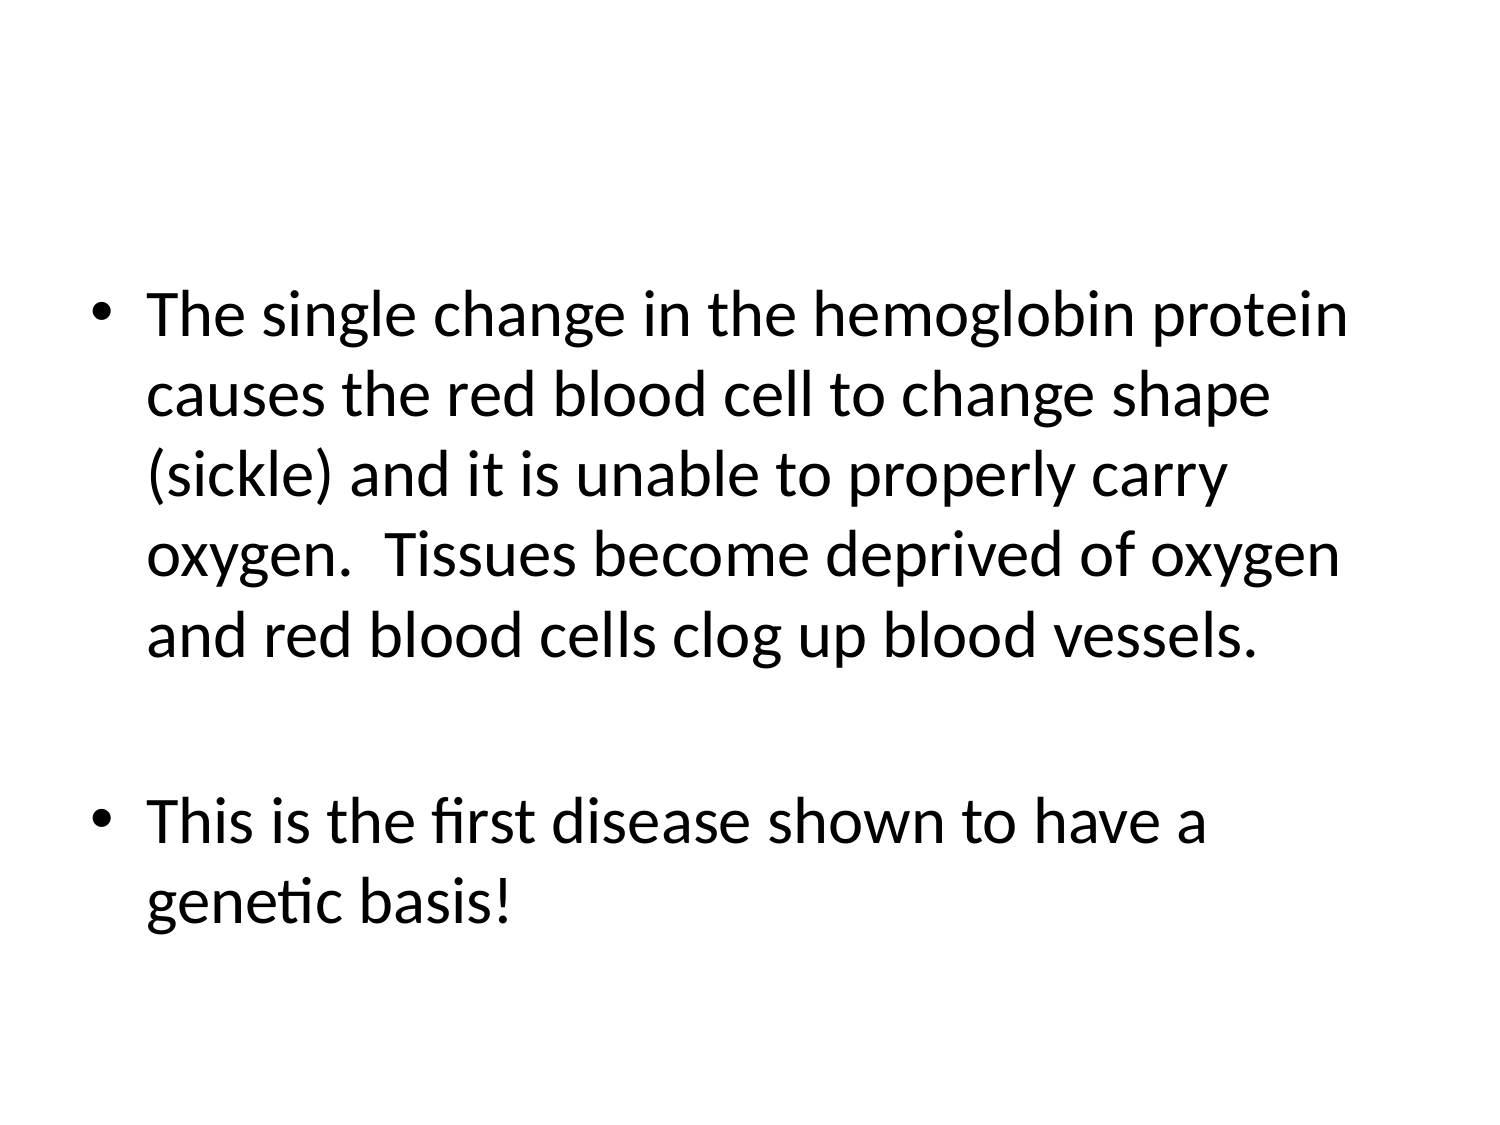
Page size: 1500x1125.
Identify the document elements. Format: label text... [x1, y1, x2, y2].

list The single change in the hemoglobin protein causes the red blood cell to change shape (sickle) and it is unable to properly carry oxygen. Tissues become deprived of oxygen and red blood cells clog up blood vessels. This is the first disease shown to have a genetic basis! [75, 262, 1425, 1005]
